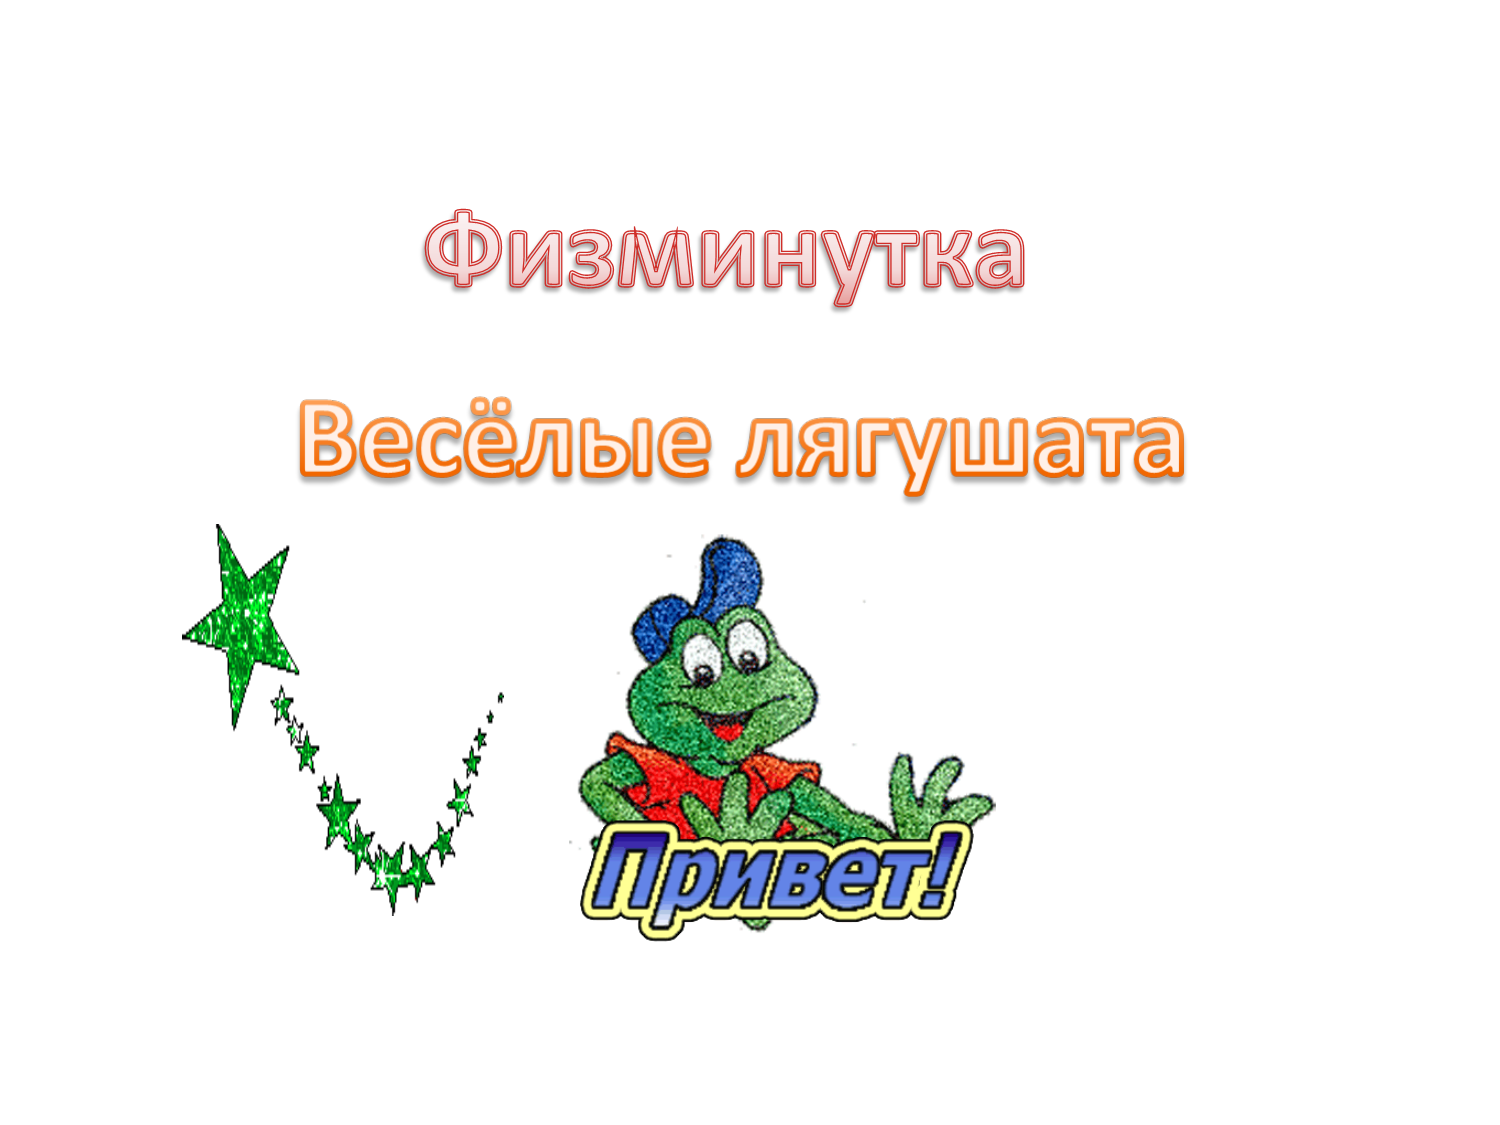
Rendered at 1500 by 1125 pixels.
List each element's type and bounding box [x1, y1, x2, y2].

picture [556, 528, 997, 944]
picture [181, 524, 504, 917]
picture [345, 143, 1100, 327]
picture [218, 331, 1265, 519]
